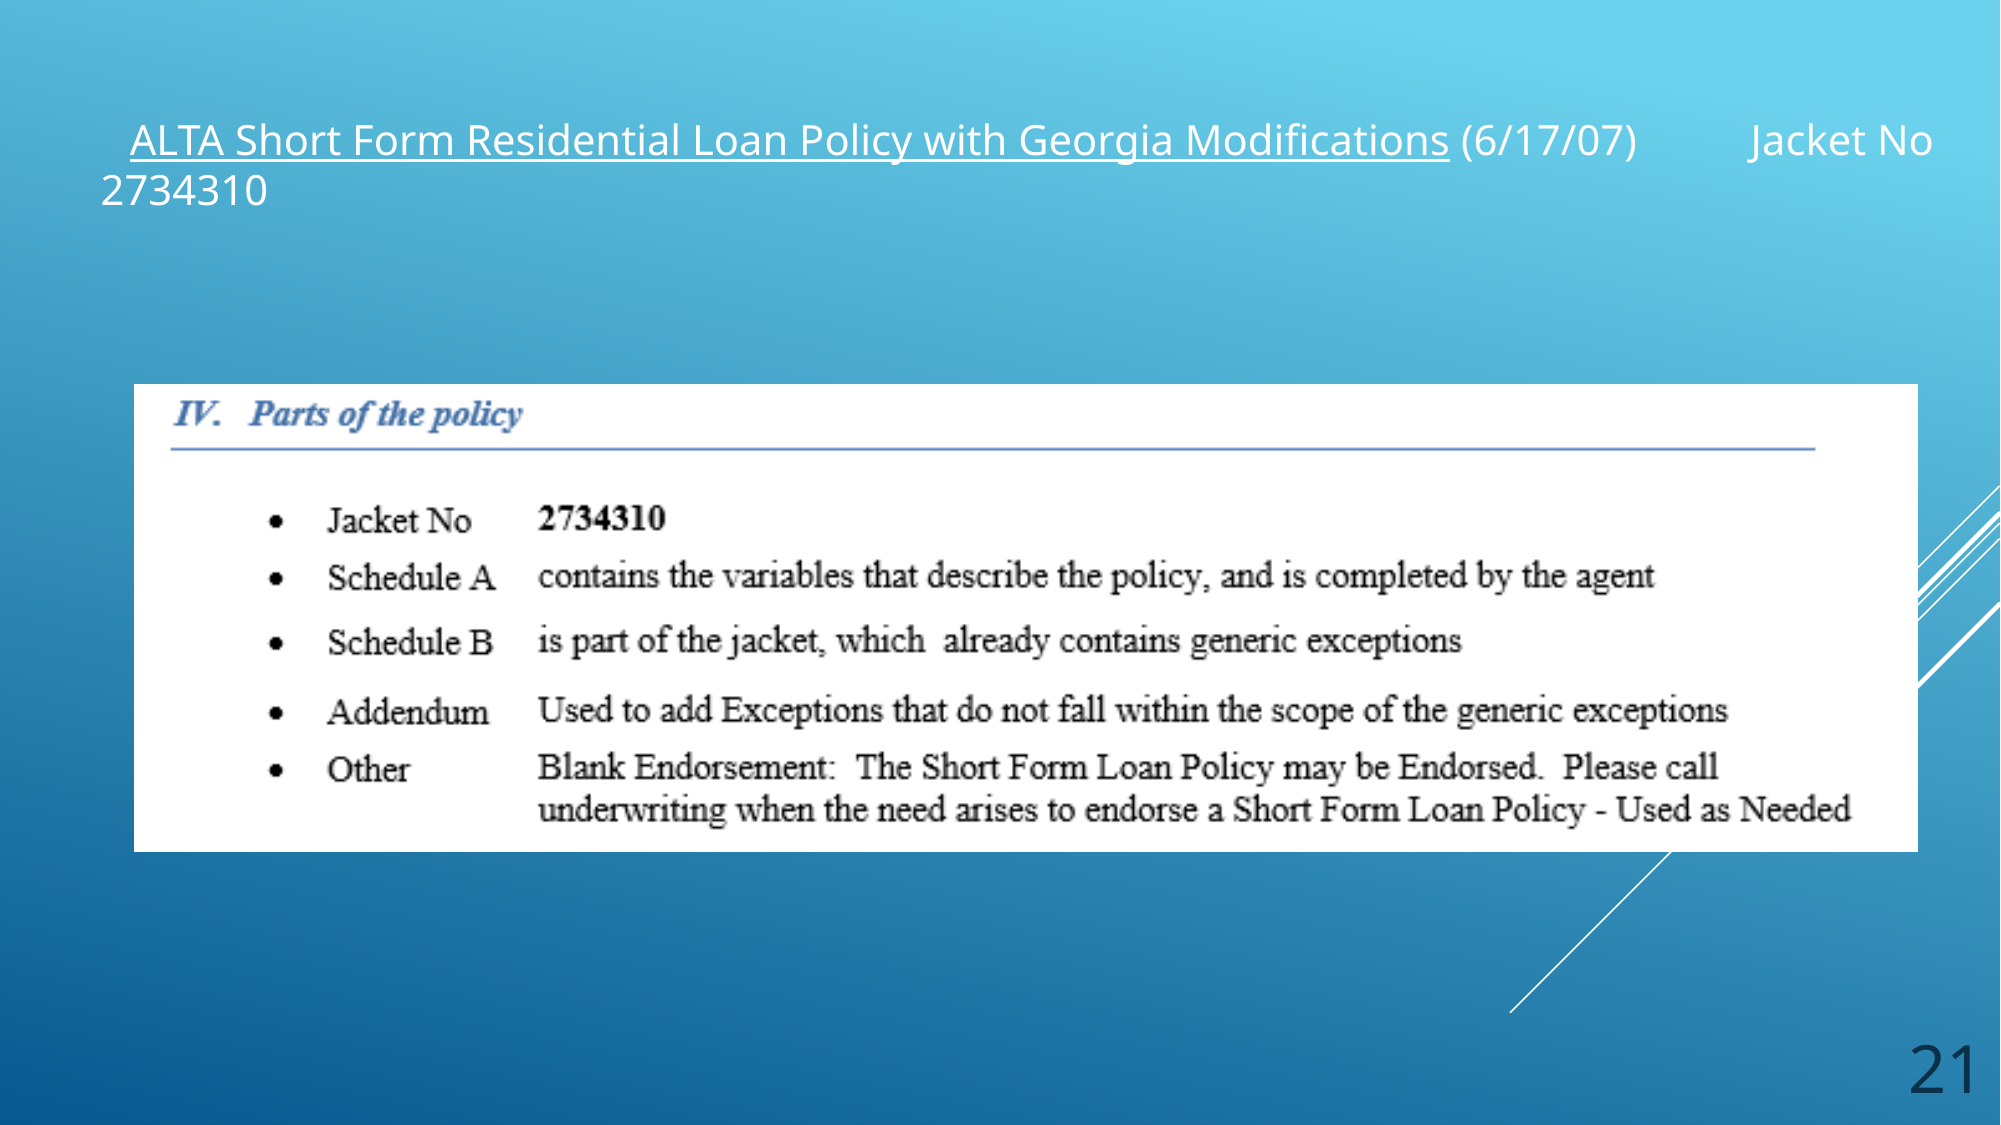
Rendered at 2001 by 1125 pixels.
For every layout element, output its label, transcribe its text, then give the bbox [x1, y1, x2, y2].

slide_number 21 [1812, 1015, 2000, 1125]
text_box ALTA Short Form Residential Loan Policy with Georgia Modifications (6/17/07) Jacket No 2734310 [85, 61, 1982, 222]
picture [134, 384, 1919, 852]
